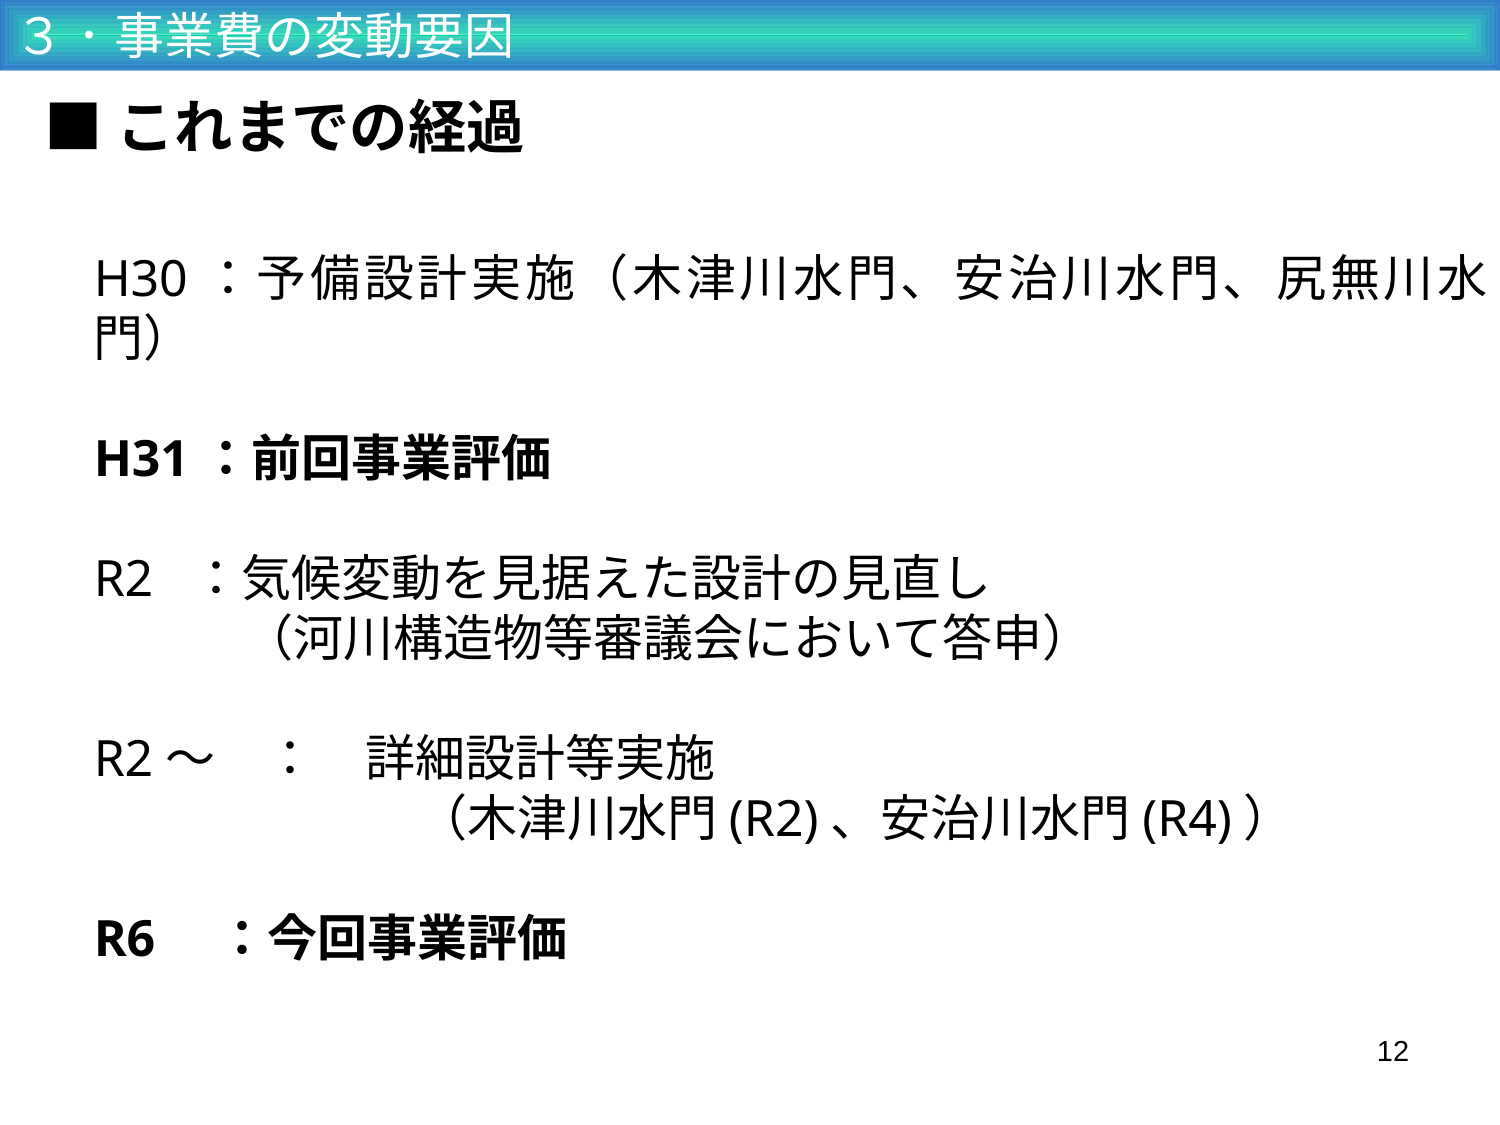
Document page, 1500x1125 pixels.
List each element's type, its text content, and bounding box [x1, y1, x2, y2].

text_box ■これまでの経過 [17, 82, 1500, 141]
slide_number 12 [1074, 1034, 1425, 1103]
text_box ３．事業費の変動要因 [0, 0, 1500, 71]
text_box H30：予備設計実施（木津川水門、安治川水門、尻無川水門） H31：前回事業評価 R2 ：気候変動を見据えた設計の見直し （河川構造物等審議会において答申） R2～ ： 詳細設計等実施 （木津川水門(R2)、安治川水門(R4)） R6 ：今回事業評価 [78, 238, 1500, 1034]
